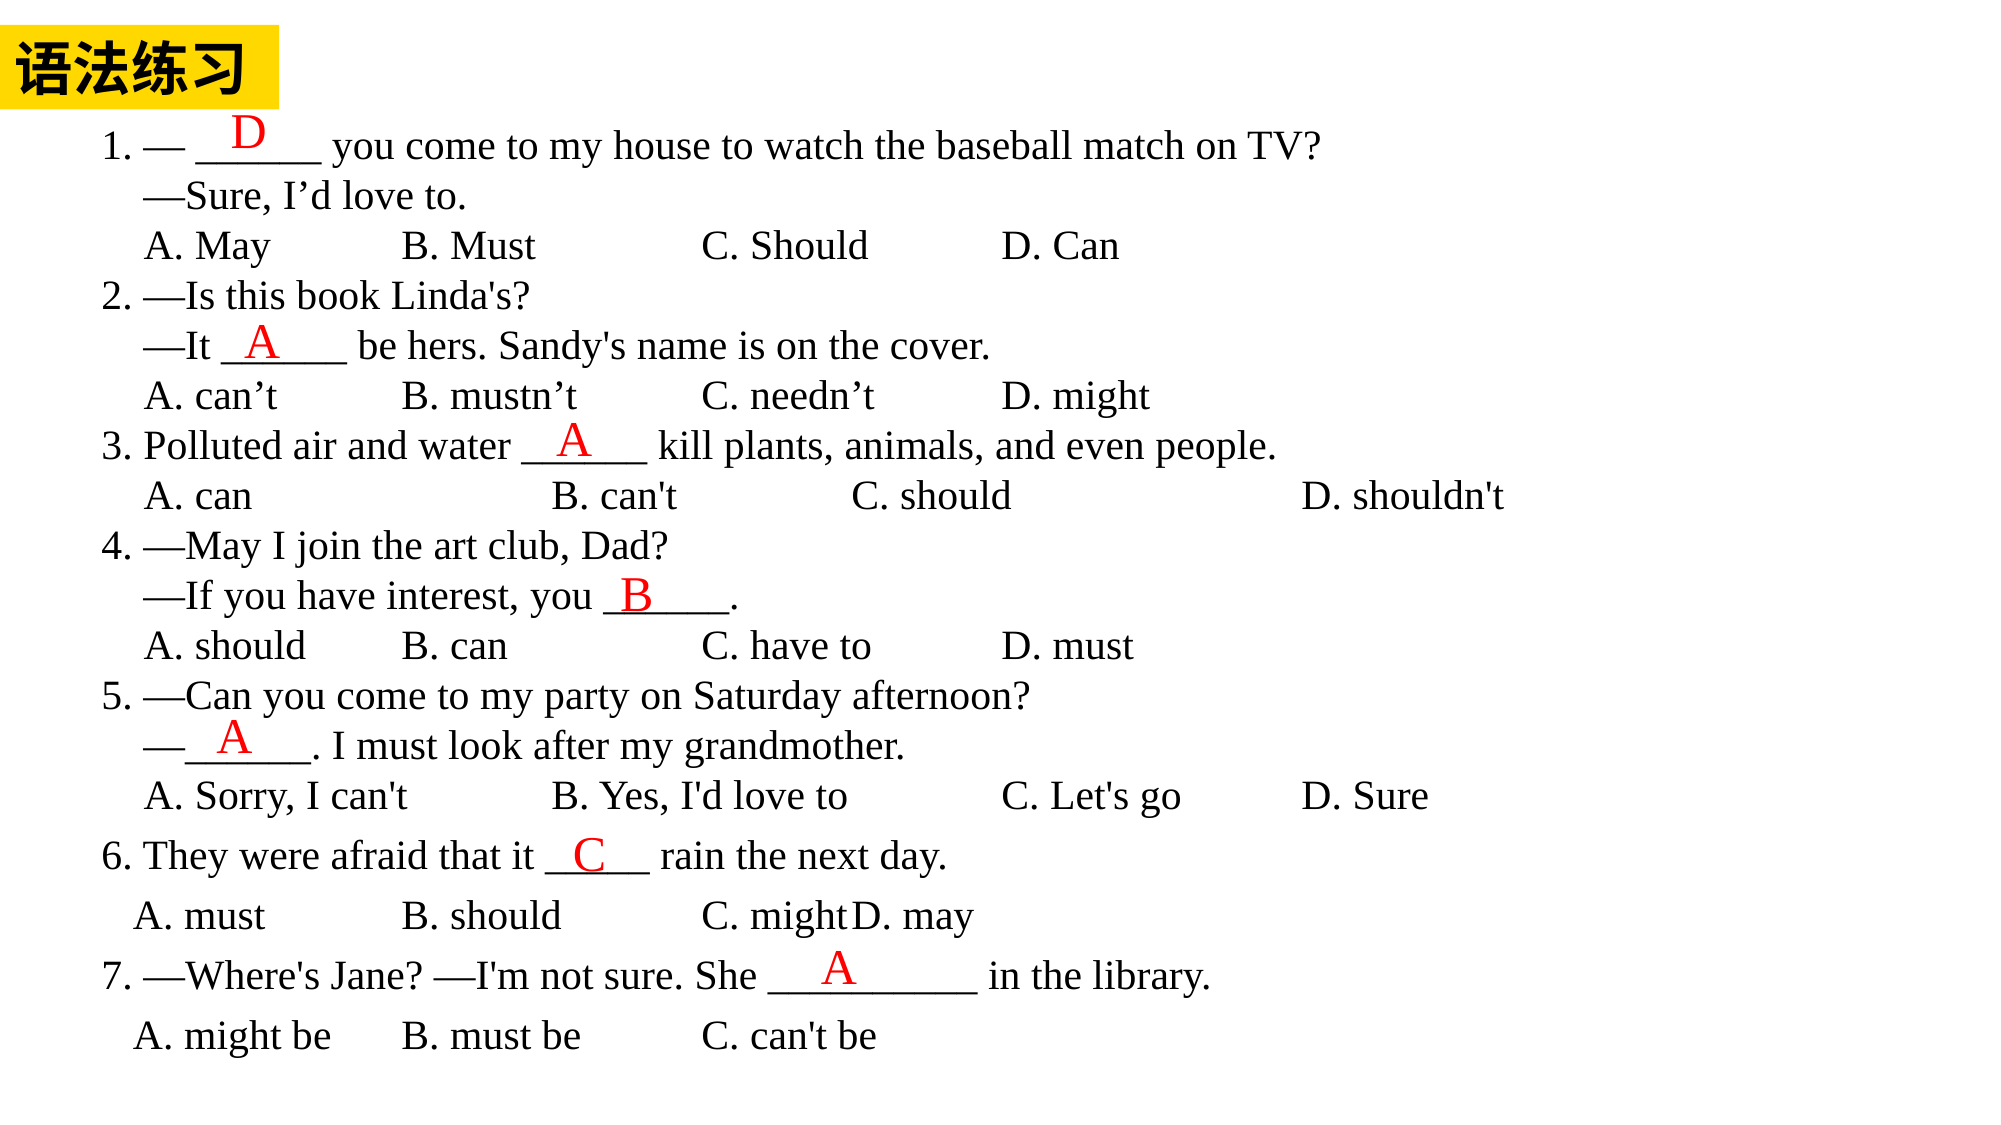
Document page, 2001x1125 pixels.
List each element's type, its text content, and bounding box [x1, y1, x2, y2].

text_box A [229, 301, 328, 377]
text_box B [605, 553, 704, 629]
text_box A [806, 927, 905, 1002]
text_box A [541, 399, 640, 475]
text_box D [215, 91, 314, 167]
text_box 语法练习 [0, 24, 280, 110]
text_box C [558, 813, 656, 889]
text_box 1. — ______ you come to my house to watch the baseball match on TV? —Sure, I’d love to. A. May B. Must C. Should D. Can 2. —Is this book Linda's? —It ______ be hers. Sandy's name is on the cover. A. can’t B. mustn’t C. needn’t D. might 3. Polluted air and water ______ kill plants, animals, and even people. A. can B. can't C. should D. shouldn't 4. —May I join the art club, Dad? —If you have interest, you ______. A. should B. can C. have to D. must 5. —Can you come to my party on Saturday afternoon? —______. I must look after my grandmother. A. Sorry, I can't B. Yes, I'd love to C. Let's go D. Sure 6. They were afraid that it _____ rain the next day. A. must B. should C. might D. may 7. —Where's Jane? —I'm not sure. She __________ in the library. A. might be B. must be C. can't be [86, 110, 1766, 1116]
text_box A [201, 696, 300, 771]
